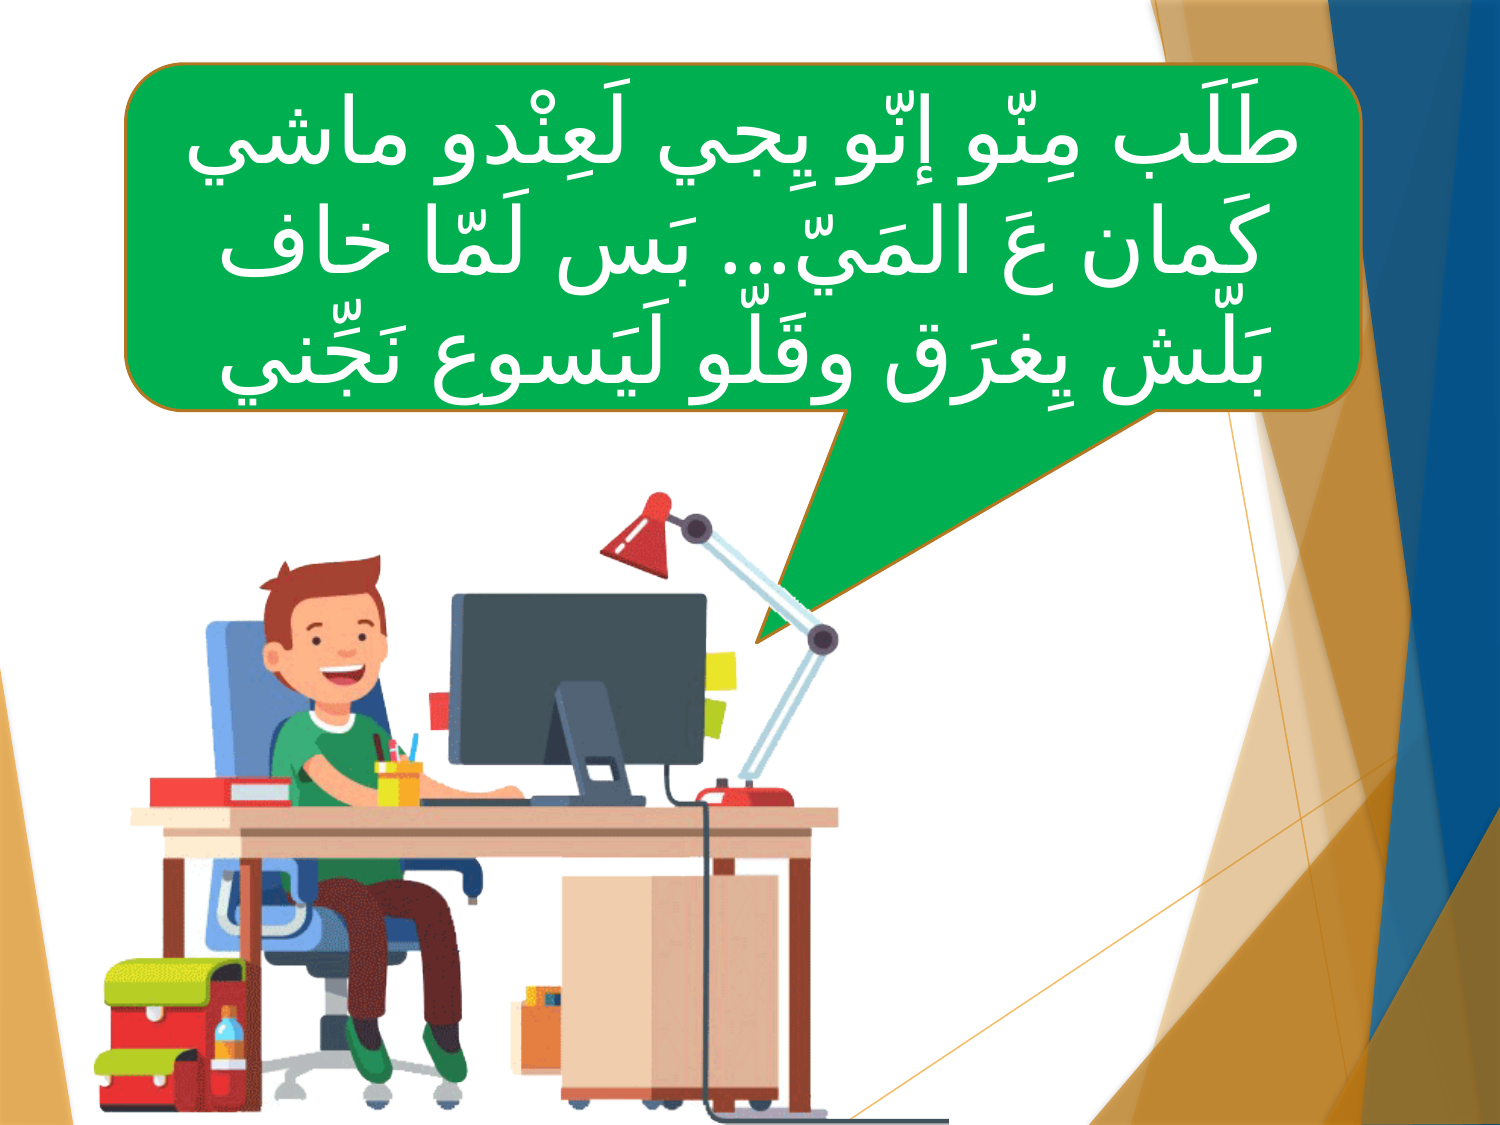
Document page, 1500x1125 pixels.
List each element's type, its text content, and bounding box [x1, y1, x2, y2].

picture [0, 491, 949, 1125]
text_box طَلَب مِنّو إنّو يِجي لَعِنْدو ماشي كَمان عَ المَيّ... بَس لَمّا خاف بَلّش يِغرَق وقَلّو لَيَسوع نَجِّني [124, 62, 1363, 531]
